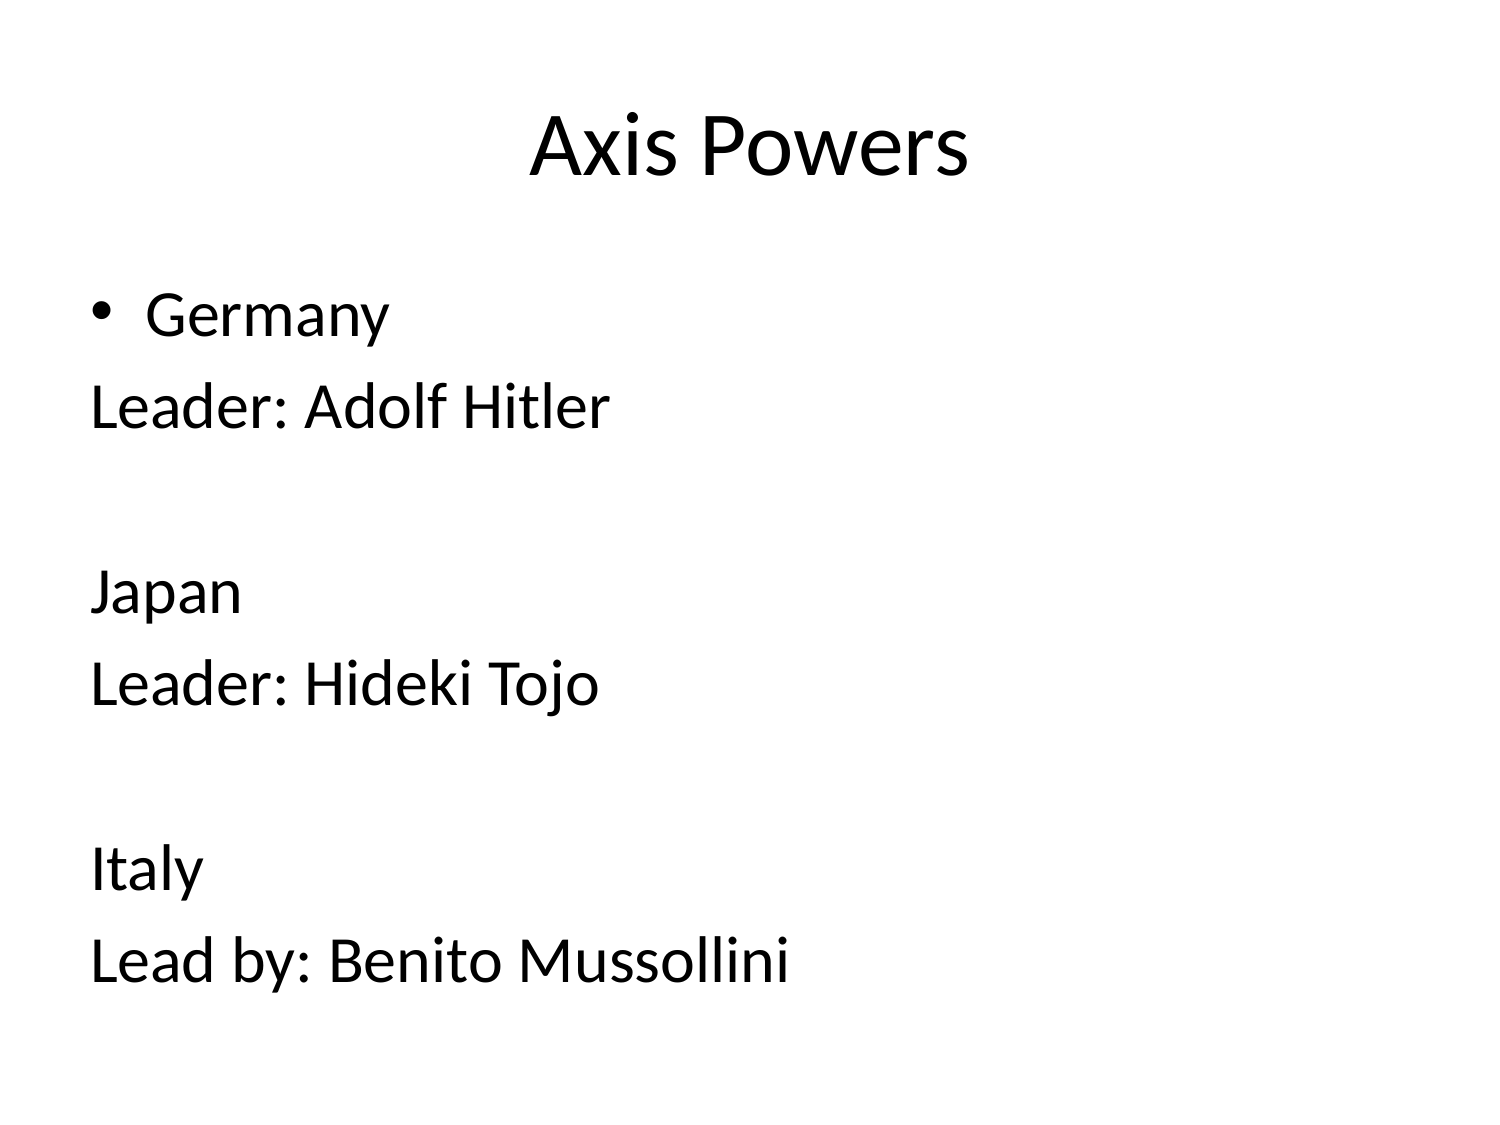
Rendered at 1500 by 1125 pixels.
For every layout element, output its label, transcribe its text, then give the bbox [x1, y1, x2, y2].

title Axis Powers [75, 45, 1425, 233]
list Germany Leader: Adolf Hitler Japan Leader: Hideki Tojo Italy Lead by: Benito Mussollini [75, 262, 1425, 1005]
